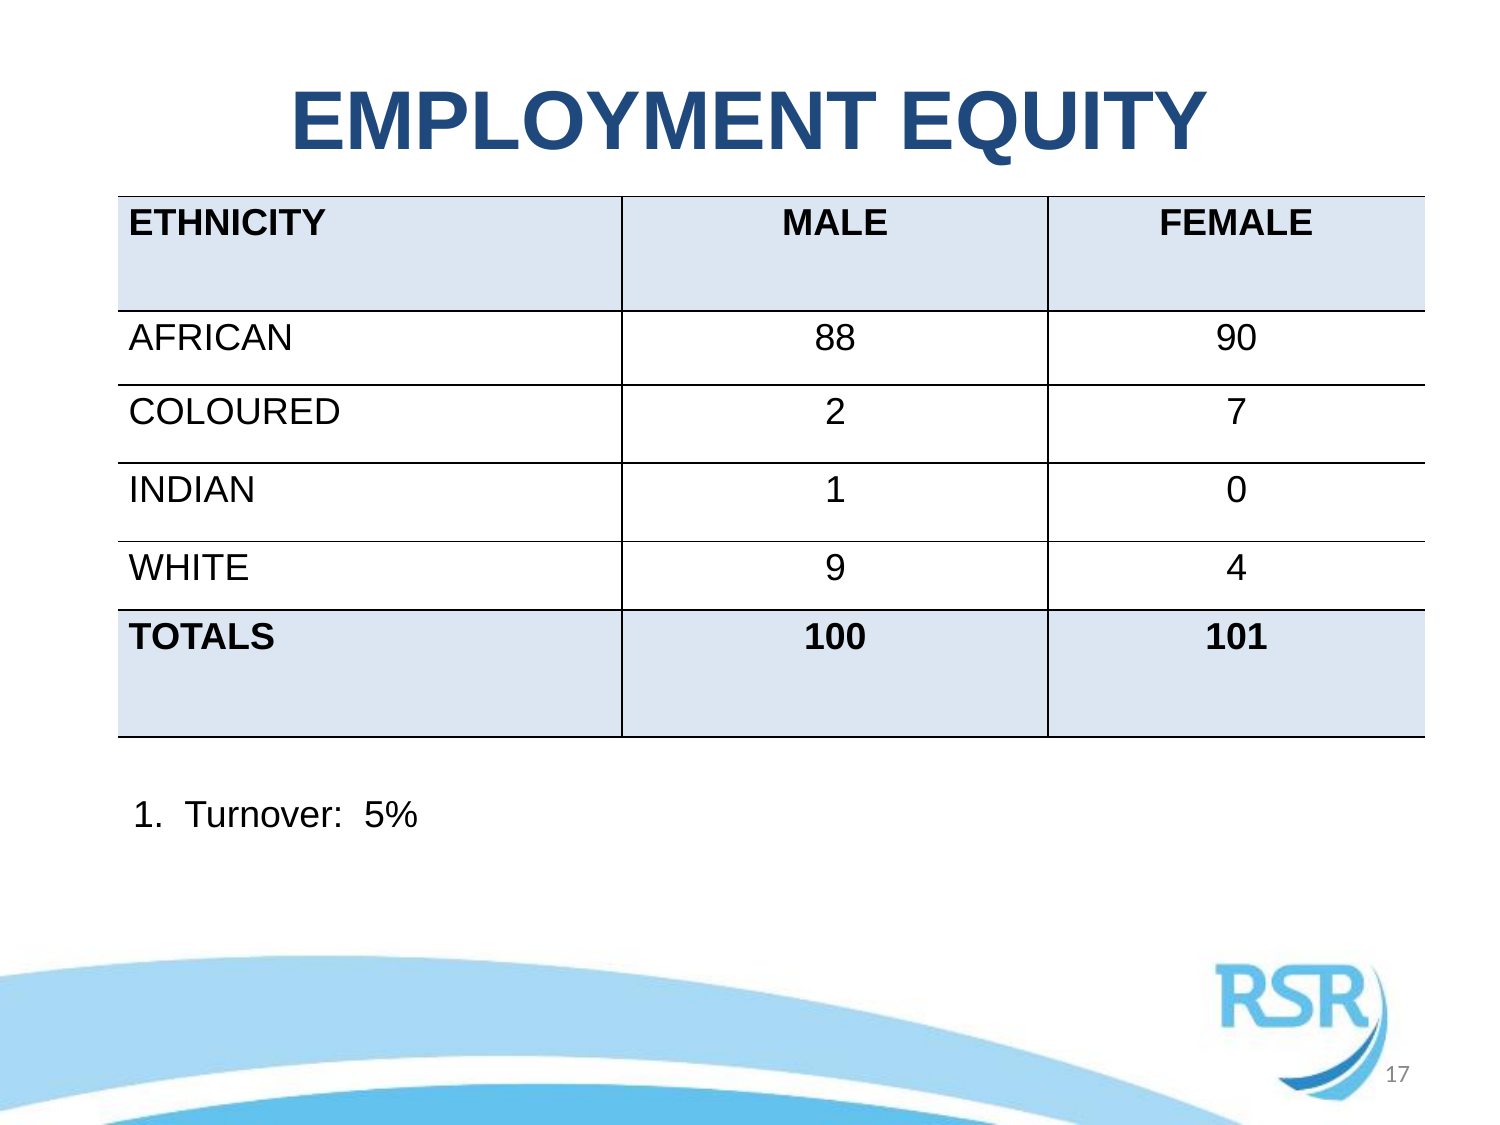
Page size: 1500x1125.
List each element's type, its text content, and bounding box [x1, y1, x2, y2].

table_cell INDIAN [118, 464, 621, 541]
table_cell COLOURED [118, 386, 621, 462]
table_cell 7 [1049, 386, 1425, 462]
table_cell 101 [1049, 611, 1425, 736]
table_cell TOTALS [118, 611, 621, 736]
table_cell 4 [1049, 542, 1425, 609]
table_header ETHNICITY [118, 197, 621, 310]
text_box 1. Turnover: 5% [118, 737, 1425, 1112]
table_cell 90 [1049, 312, 1425, 384]
table_cell WHITE [118, 542, 621, 609]
table_header MALE [623, 197, 1047, 310]
table_cell AFRICAN [118, 312, 621, 384]
picture [0, 0, 1500, 1125]
table_header FEMALE [1049, 197, 1425, 310]
table_cell 1 [623, 464, 1047, 541]
title EMPLOYMENT EQUITY [75, 0, 1425, 233]
table_cell 9 [623, 542, 1047, 609]
table_cell 0 [1049, 464, 1425, 541]
table_cell 88 [623, 312, 1047, 384]
table_cell 100 [623, 611, 1047, 736]
table_cell 2 [623, 386, 1047, 462]
